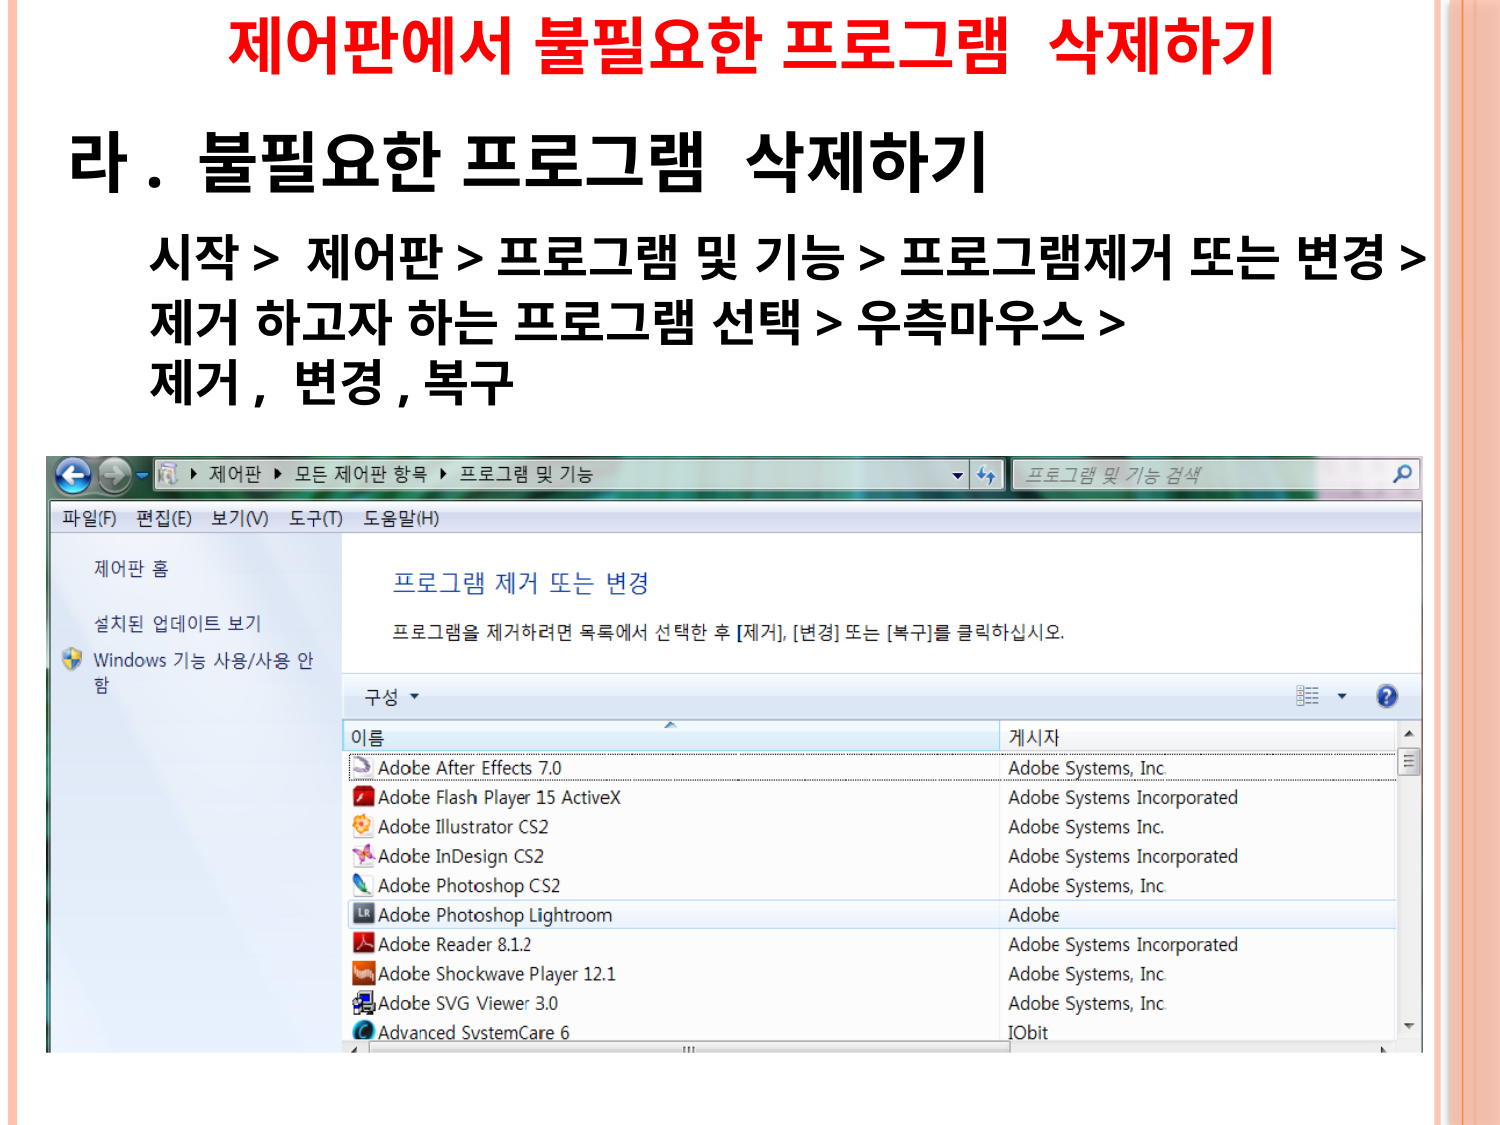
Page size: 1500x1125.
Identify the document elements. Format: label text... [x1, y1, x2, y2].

list 라. 불필요한 프로그램 삭제하기 시작> 제어판>프로그램 및 기능>프로그램제거 또는 변경> 제거 하고자 하는 프로그램 선택>우측마우스> 제거, 변경,복구 [53, 113, 1500, 1062]
text_box 제어판에서 불필요한 프로그램 삭제하기 [53, 0, 1453, 90]
picture [46, 455, 1424, 1060]
